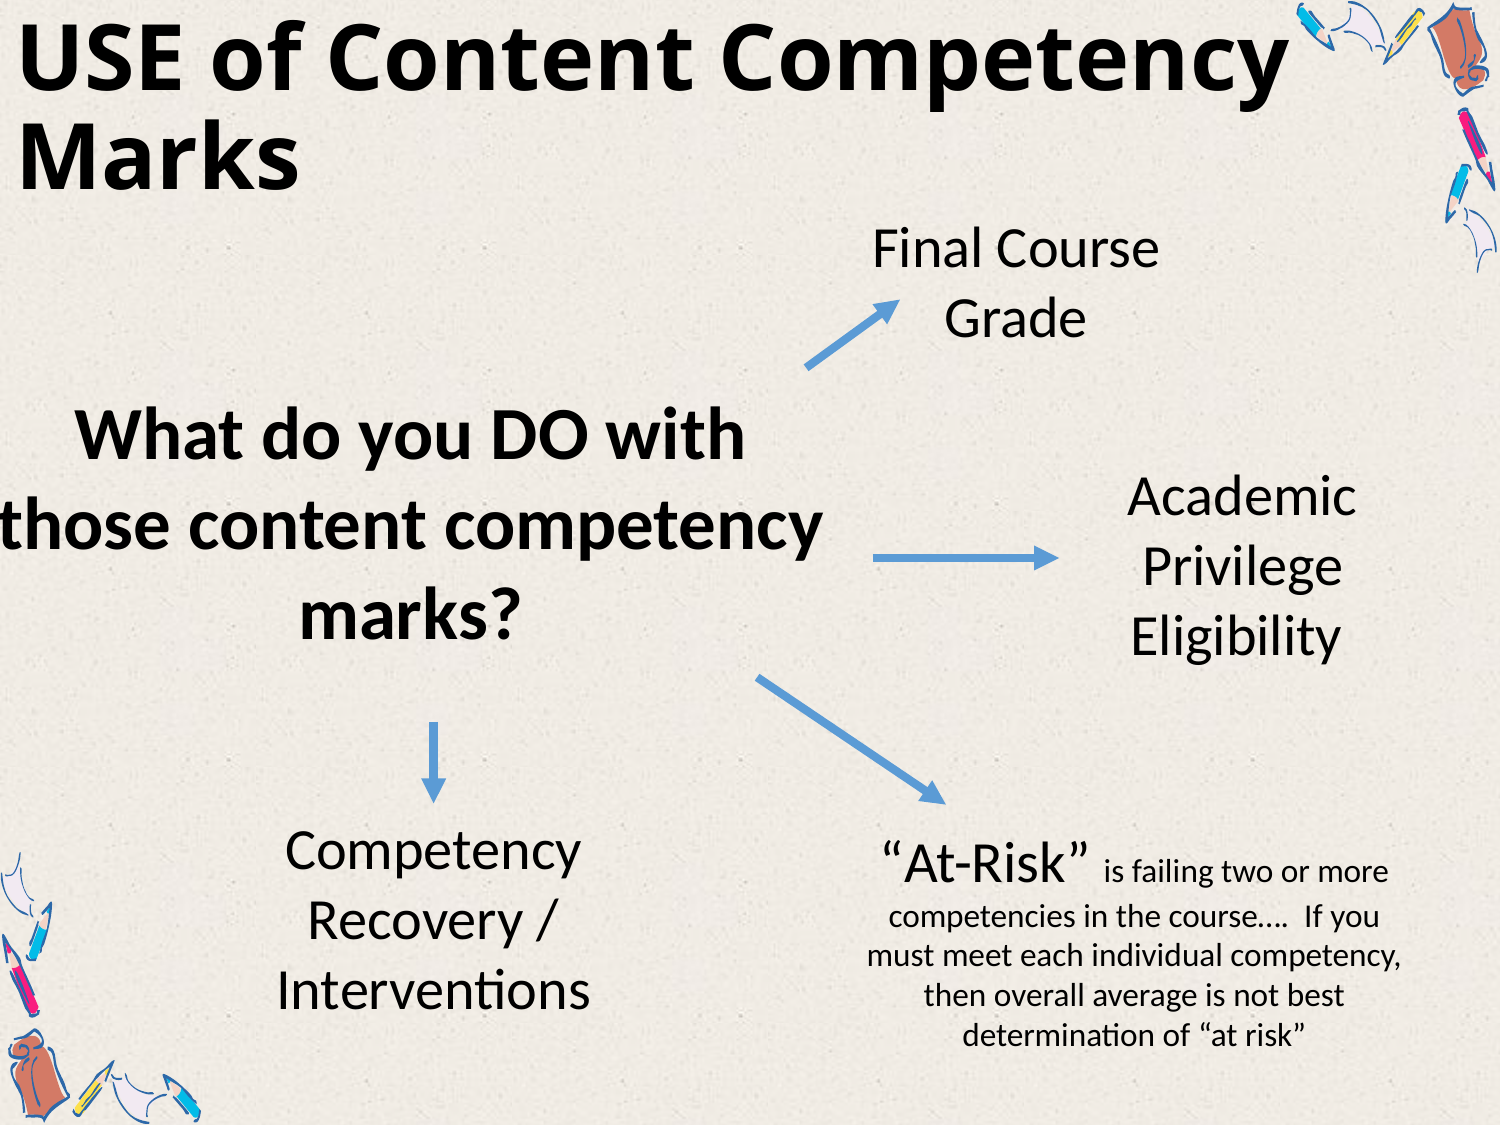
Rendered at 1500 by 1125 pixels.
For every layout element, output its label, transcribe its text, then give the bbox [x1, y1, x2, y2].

text_box Academic Privilege Eligibility [1025, 450, 1461, 675]
text_box Competency Recovery / Interventions [216, 803, 651, 1029]
text_box [0, 0, 1500, 1125]
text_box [757, 677, 946, 805]
text_box Final Course Grade [798, 201, 1234, 357]
title USE of Content Competency Marks [0, 1, 1338, 219]
text_box What do you DO with those content competency marks? [0, 377, 840, 663]
text_box “At-Risk” is failing two or more competencies in the course…. If you must meet each individual competency, then overall average is not best determination of “at risk” [838, 816, 1431, 1061]
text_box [806, 299, 900, 368]
